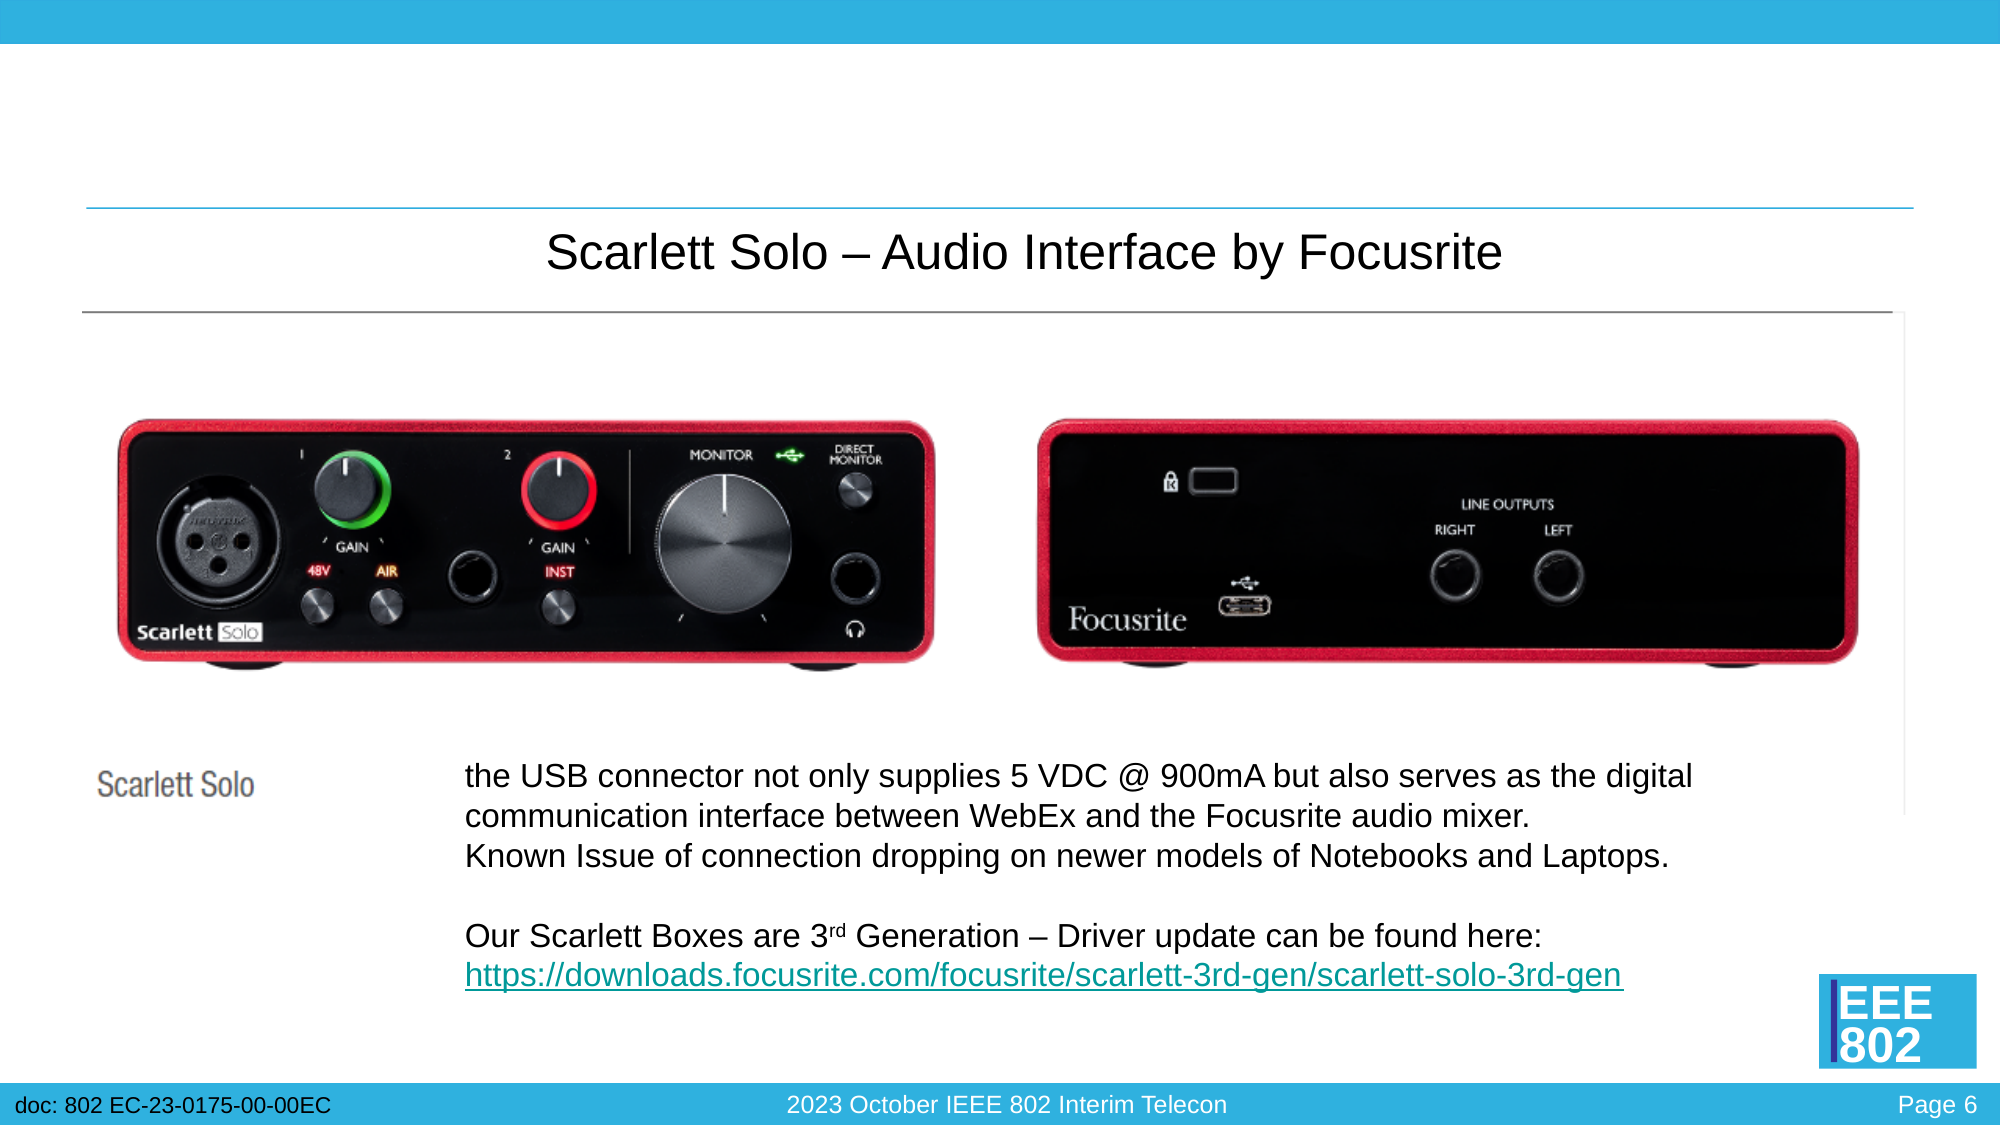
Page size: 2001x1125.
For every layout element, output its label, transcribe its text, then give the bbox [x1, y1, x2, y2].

picture [82, 310, 1918, 815]
text_box Scarlett Solo – Audio Interface by Focusrite [249, 212, 1800, 288]
text_box the USB connector not only supplies 5 VDC @ 900mA but also serves as the digital communication interface between WebEx and the Focusrite audio mixer. Known Issue of connection dropping on newer models of Notebooks and Laptops. Our Scarlett Boxes are 3rd Generation – Driver update can be found here: https://downloads.focusrite.com/focusrite/scarlett-3rd-gen/scarlett-solo-3rd-gen [450, 815, 1850, 1051]
